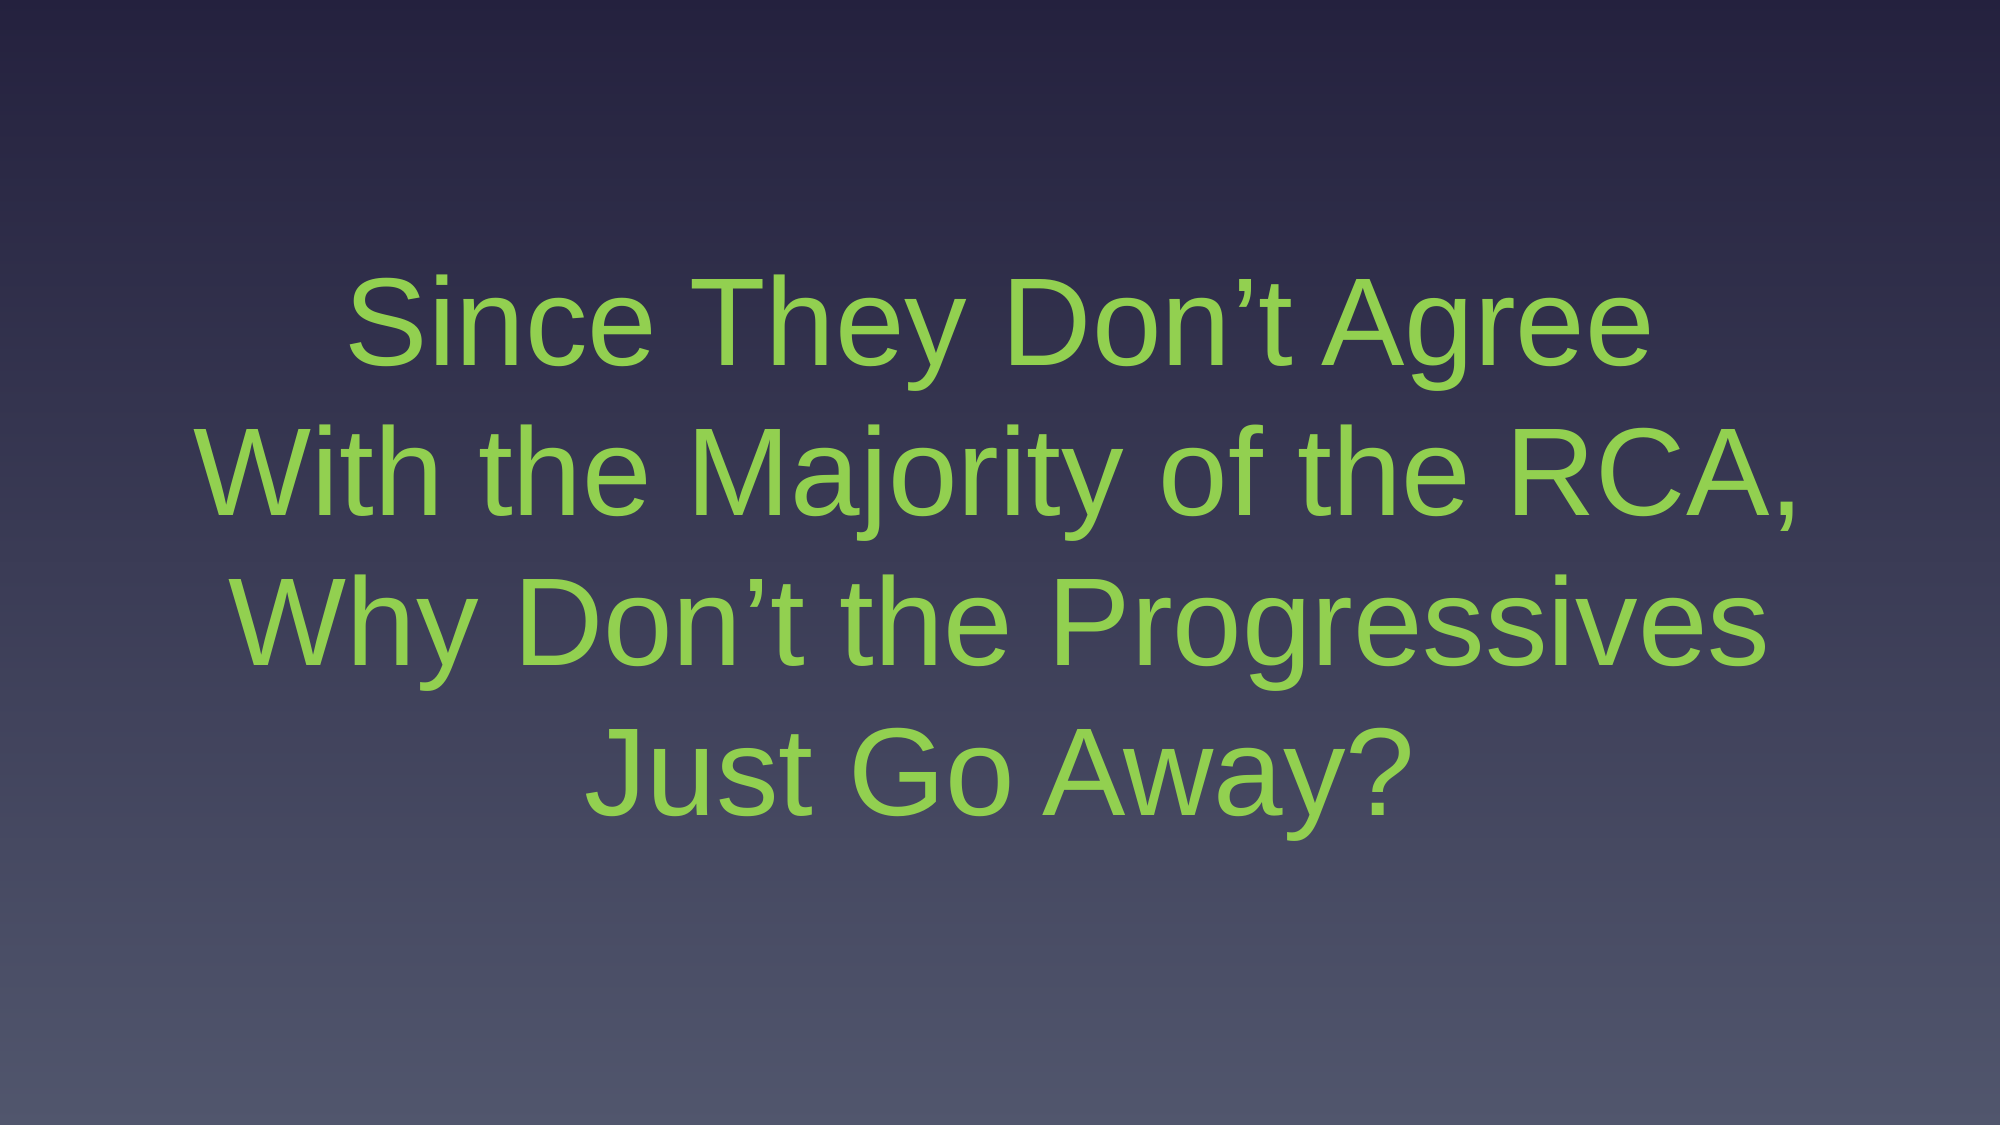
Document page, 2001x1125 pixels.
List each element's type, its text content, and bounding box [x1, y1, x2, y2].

text_box Since They Don’t Agree With the Majority of the RCA, Why Don’t the Progressives Just Go Away? [102, 232, 1898, 848]
